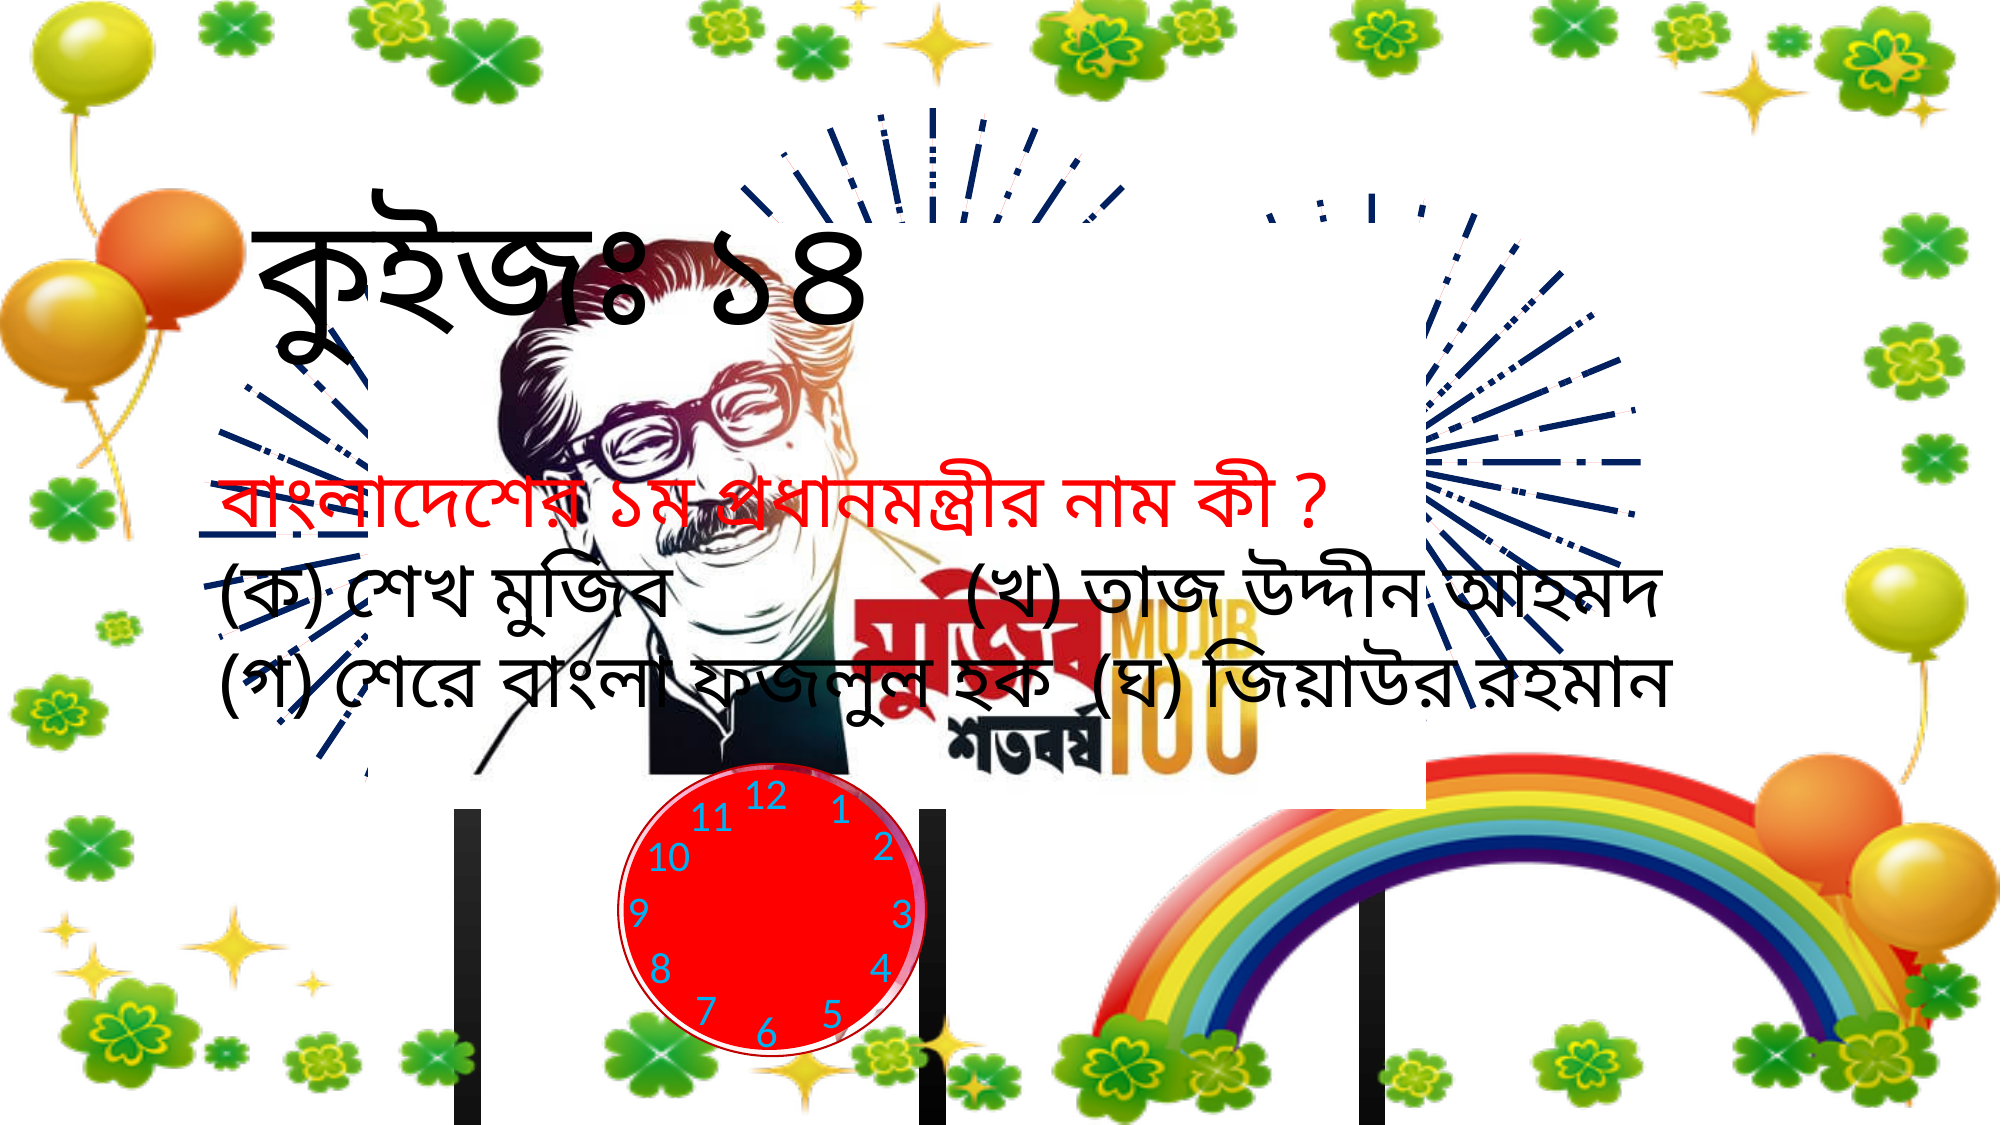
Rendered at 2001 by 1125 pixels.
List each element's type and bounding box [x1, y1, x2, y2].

picture [0, 0, 2000, 1125]
text_box [602, 758, 930, 1065]
